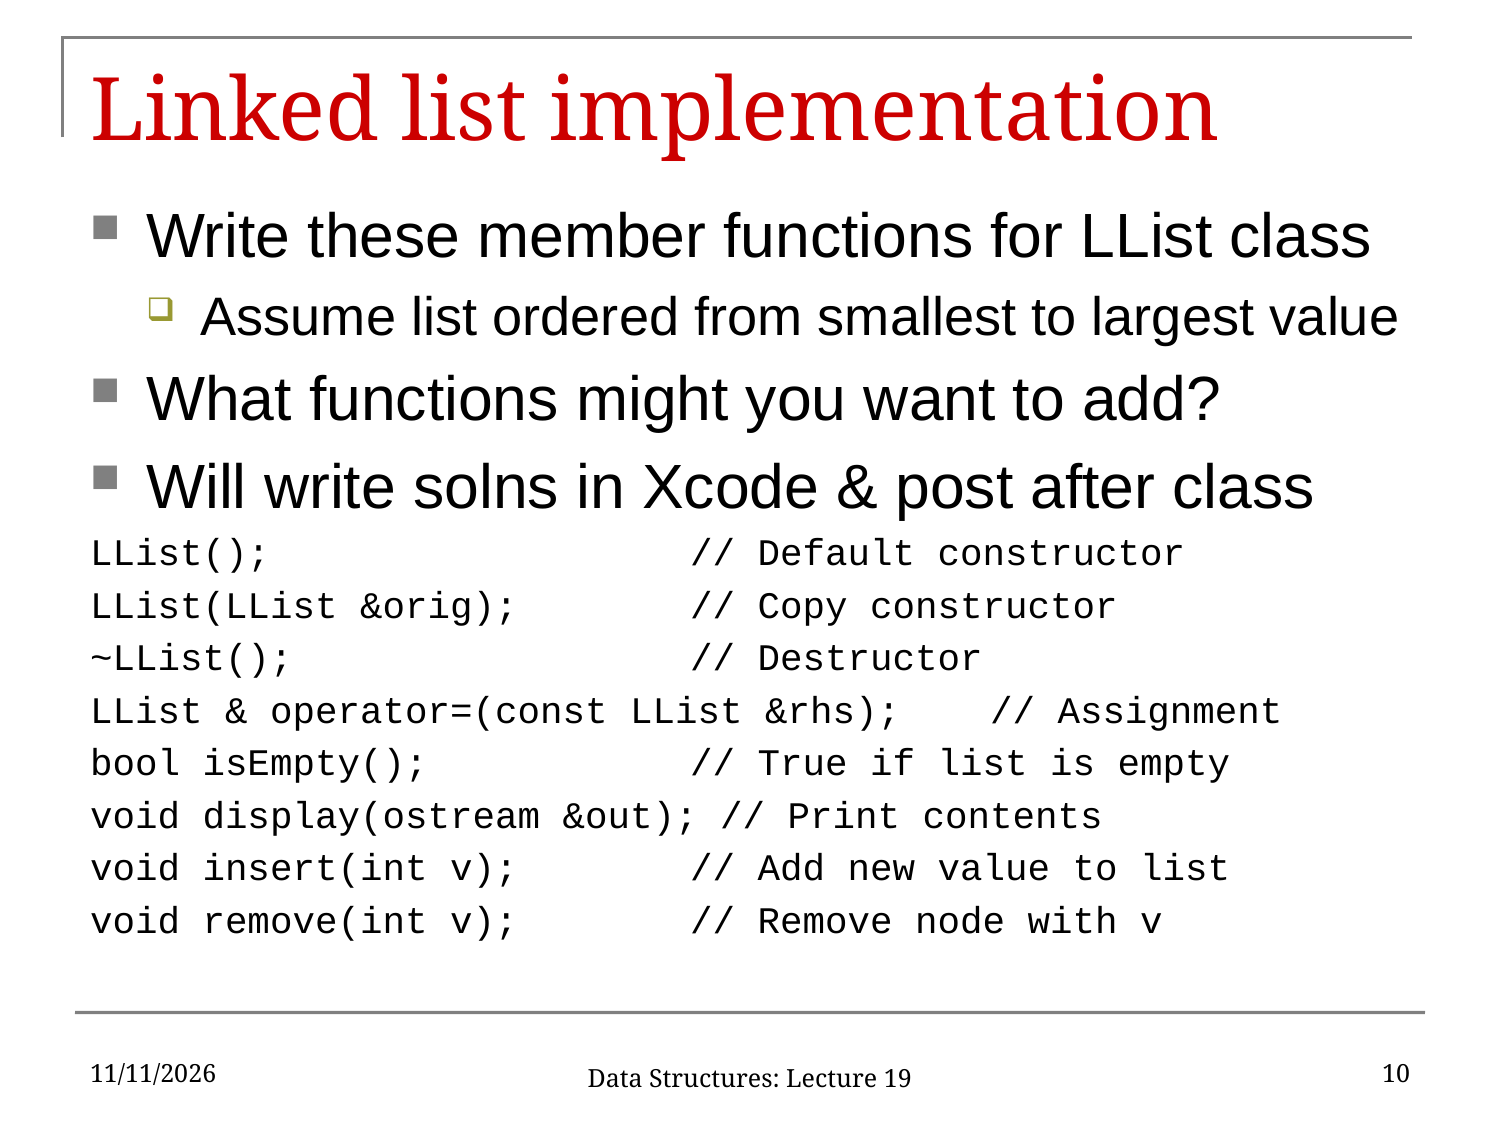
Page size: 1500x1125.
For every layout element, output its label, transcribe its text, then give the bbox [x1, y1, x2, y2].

list Write these member functions for LList class Assume list ordered from smallest to largest value What functions might you want to add? Will write solns in Xcode & post after class LList(); // Default constructor LList(LList &orig); // Copy constructor ~LList(); // Destructor LList & operator=(const LList &rhs); // Assignment bool isEmpty(); // True if list is empty void display(ostream &out); // Print contents void insert(int v); // Add new value to list void remove(int v); // Remove node with v [75, 187, 1425, 1006]
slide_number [74, 1023, 426, 1100]
slide_number 10 [1074, 1023, 1426, 1100]
title Linked list implementation [75, 45, 1425, 163]
footer Data Structures: Lecture 19 [512, 1024, 988, 1101]
